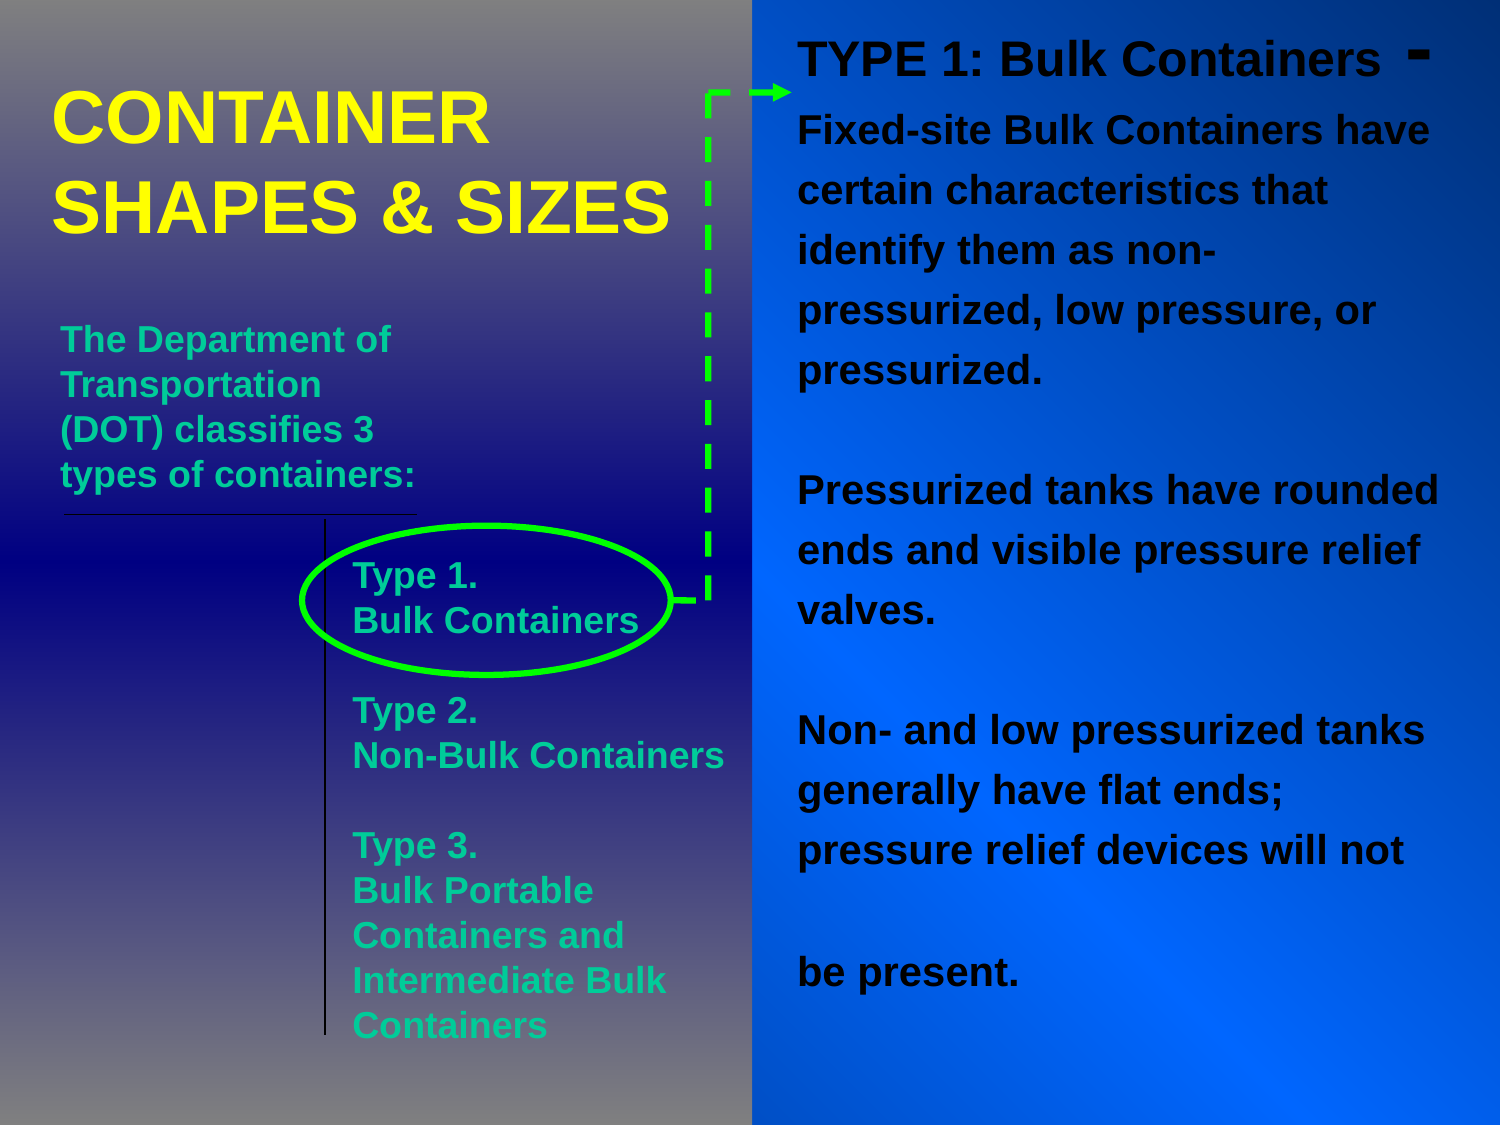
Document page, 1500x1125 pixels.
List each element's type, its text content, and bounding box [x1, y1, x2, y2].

text_box CONTAINER SHAPES & SIZES [36, 0, 742, 328]
text_box The Department of Transportation (DOT) classifies 3 types of containers: [45, 308, 296, 502]
text_box [0, 0, 753, 1125]
text_box TYPE 1: Bulk Containers - Fixed-site Bulk Containers have certain characteristics that identify them as non-pressurized, low pressure, or pressurized. Pressurized tanks have rounded ends and visible pressure relief valves. Non- and low pressurized tanks generally have flat ends; pressure relief devices will not be present. [782, 14, 1459, 963]
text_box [301, 92, 792, 676]
text_box Type 1. Bulk Containers Type 2. Non-Bulk Containers Type 3. Bulk Portable Containers and Intermediate Bulk Containers [337, 684, 752, 1053]
